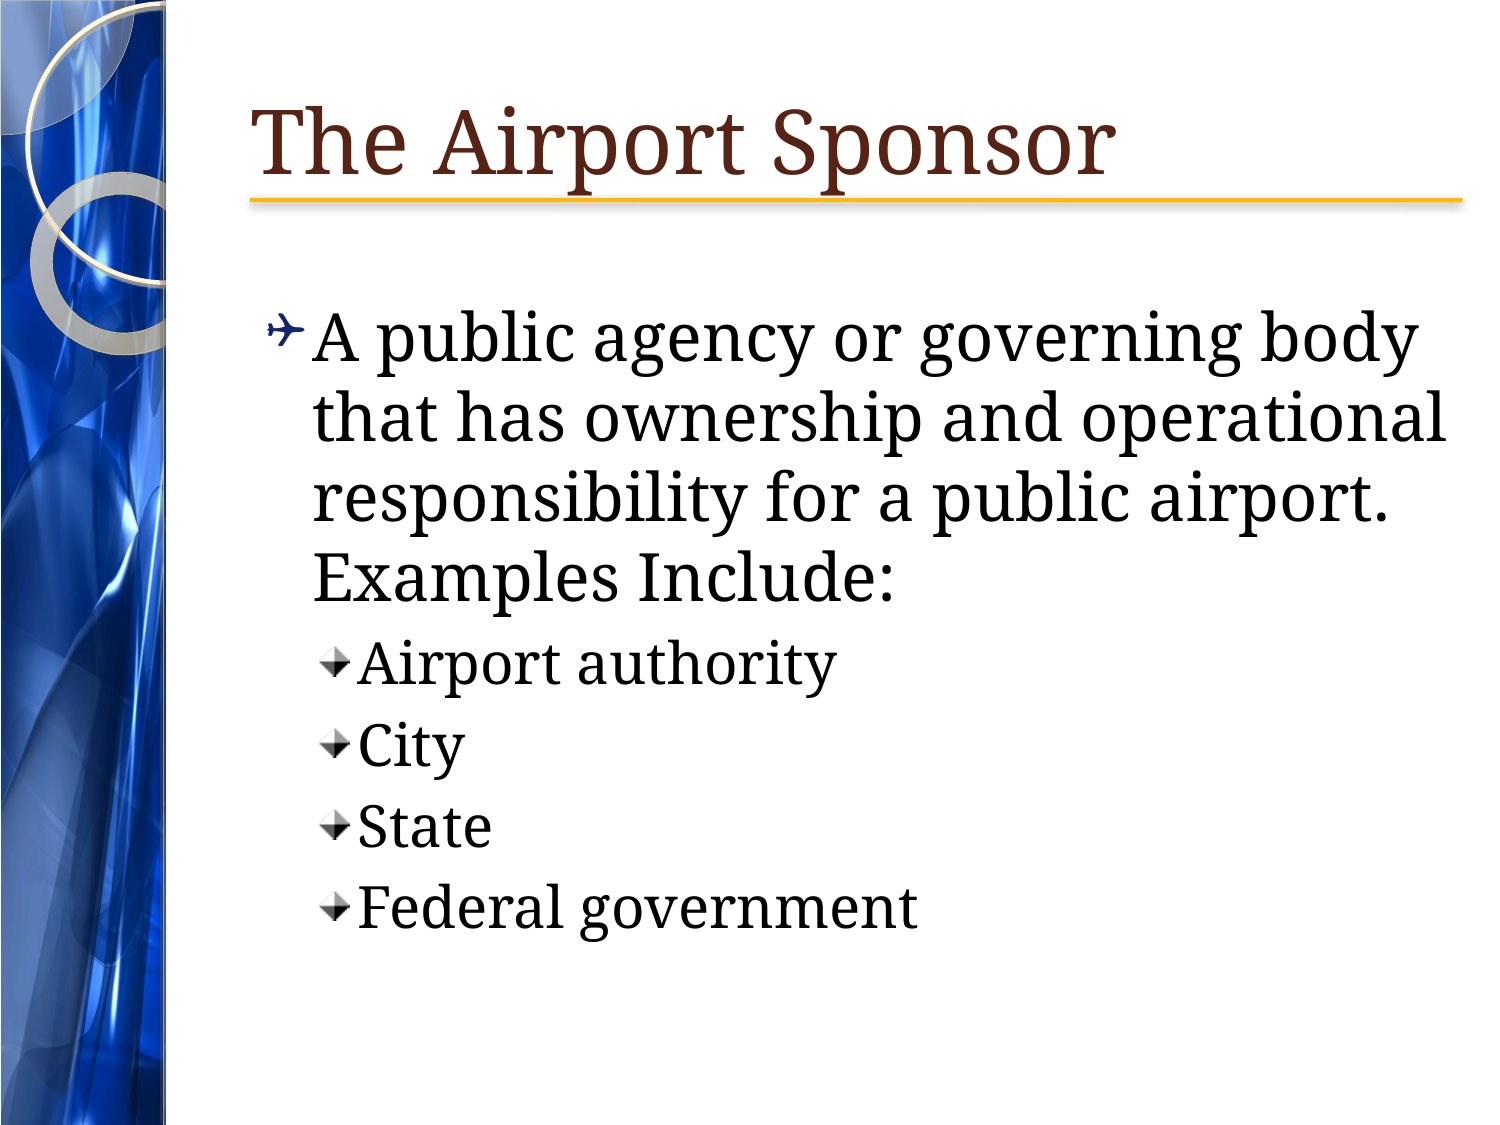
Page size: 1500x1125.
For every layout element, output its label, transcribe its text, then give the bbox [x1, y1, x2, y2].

picture [0, 134, 166, 1125]
title The Airport Sponsor [235, 45, 1466, 233]
picture [318, 890, 350, 921]
picture [31, 11, 160, 207]
list A public agency or governing body that has ownership and operational responsibility for a public airport. Examples Include: Airport authority City State Federal government [237, 287, 1468, 1026]
picture [318, 645, 350, 677]
picture [318, 808, 350, 840]
picture [318, 727, 350, 758]
picture [136, 0, 160, 4]
picture [62, 195, 160, 280]
picture [53, 239, 160, 332]
